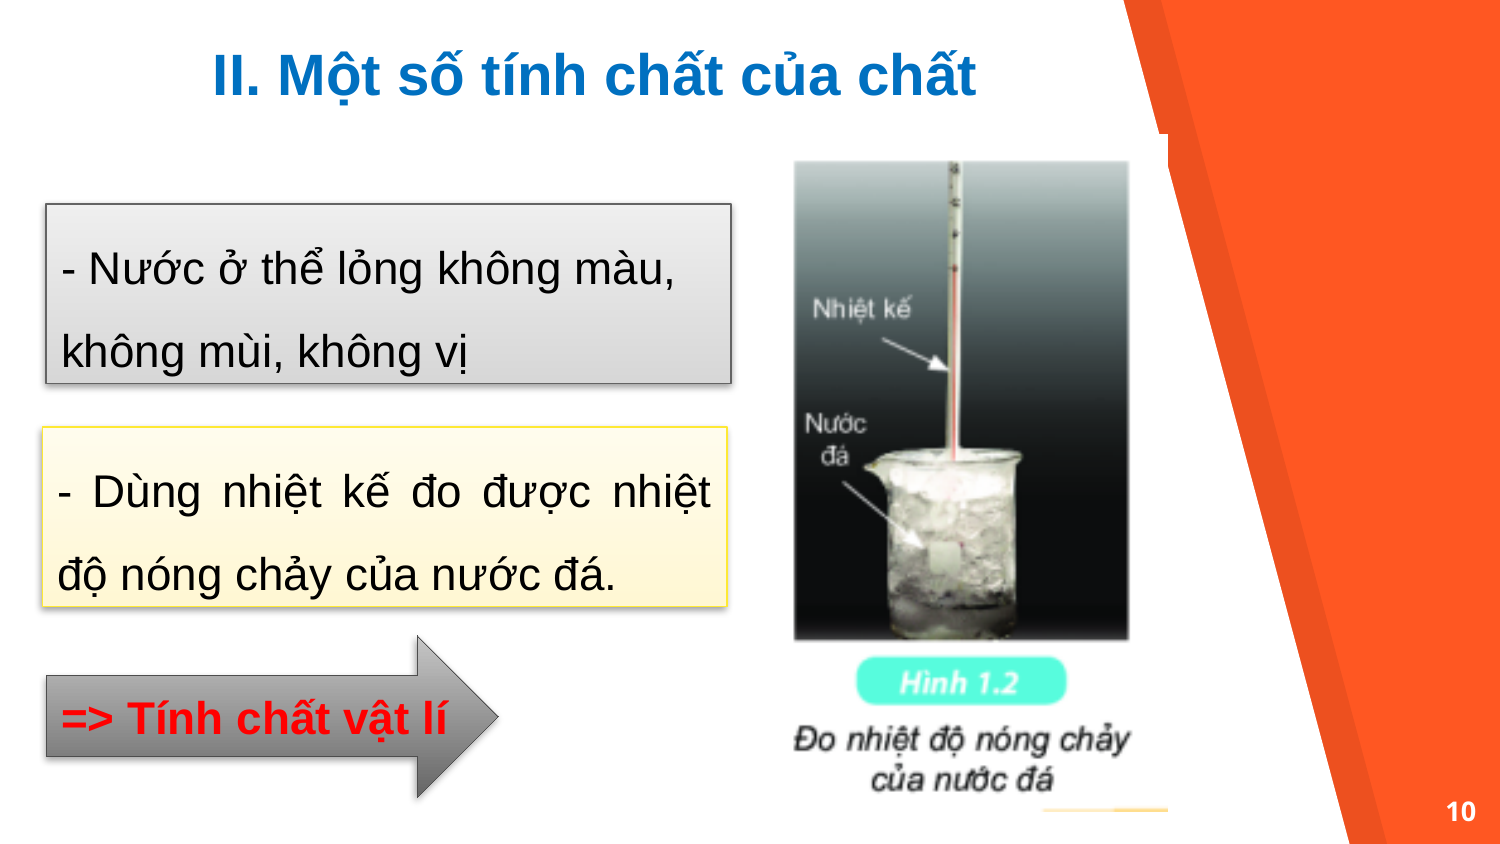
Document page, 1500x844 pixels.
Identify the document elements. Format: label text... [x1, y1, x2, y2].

text_box [46, 751, 464, 798]
text_box [46, 635, 463, 681]
text_box - Nước ở thể lỏng không màu, không mùi, không vị [45, 203, 732, 384]
text_box - Dùng nhiệt kế đo được nhiệt độ nóng chảy của nước đá. [42, 426, 728, 607]
text_box => Tính chất vật lí [46, 681, 556, 751]
slide_number 10 [1401, 779, 1492, 844]
text_box II. Một số tính chất của chất [198, 21, 1052, 152]
picture [767, 134, 1168, 812]
